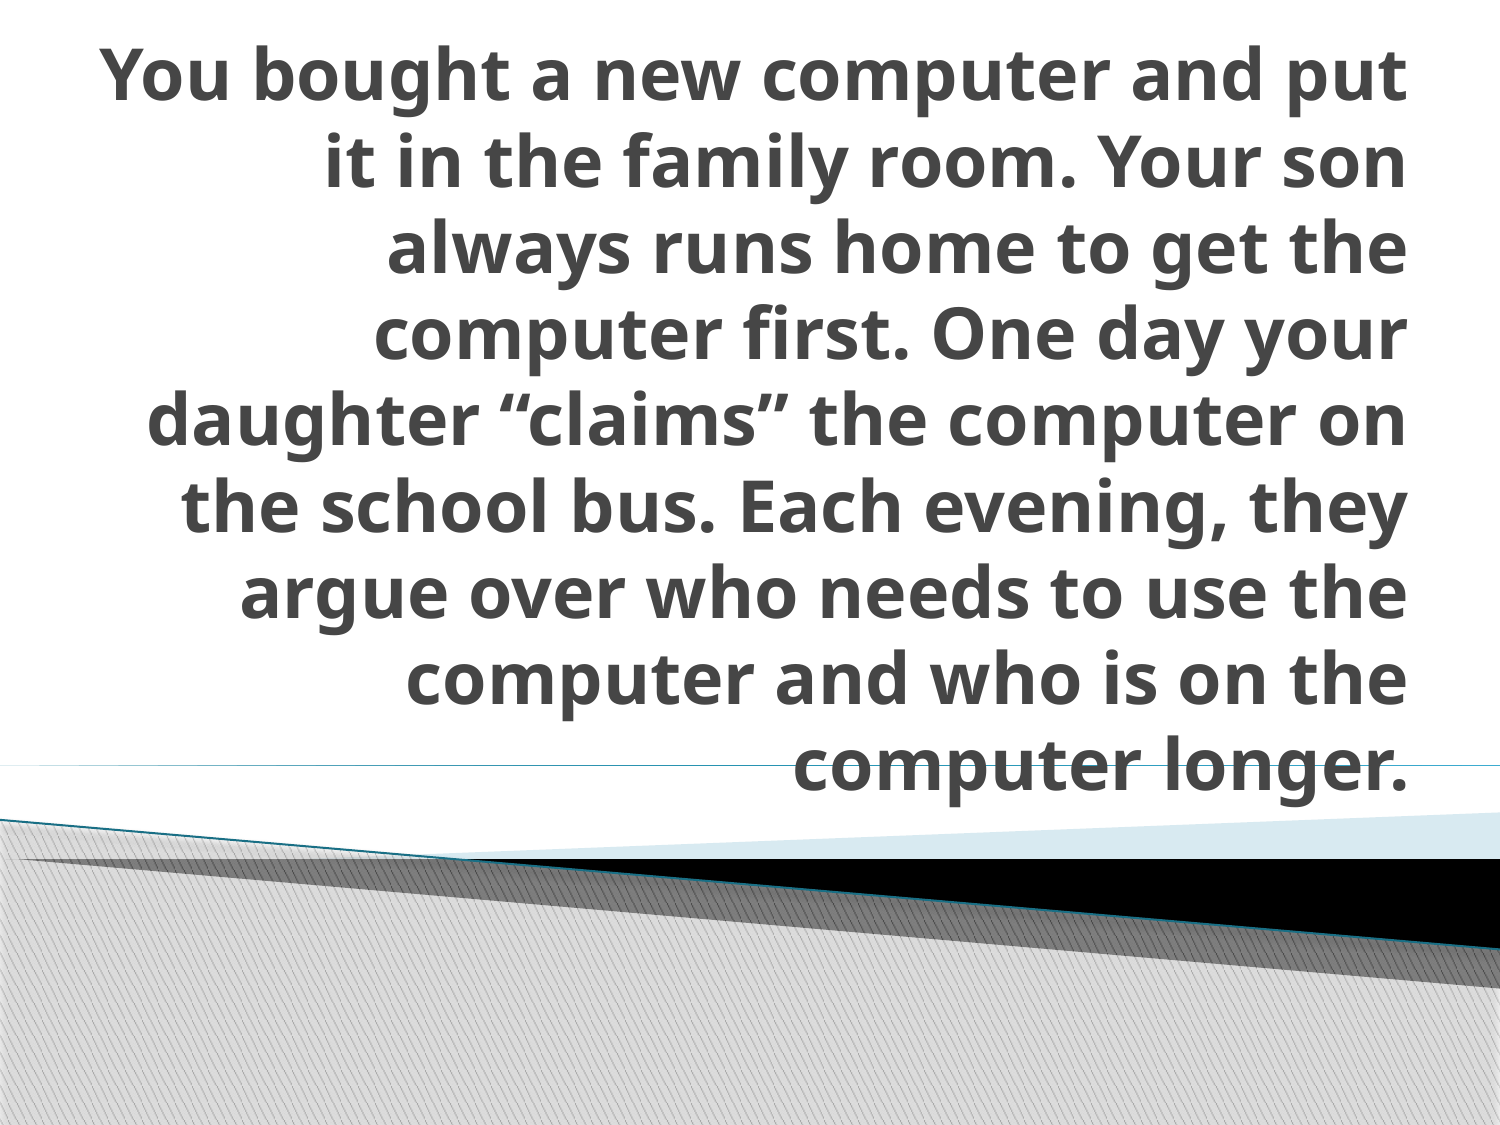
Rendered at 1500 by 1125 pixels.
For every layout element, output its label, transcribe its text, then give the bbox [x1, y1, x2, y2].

picture [5, 859, 1500, 989]
title You bought a new computer and put it in the family room. Your son always runs home to get the computer first. One day your daughter “claims” the computer on the school bus. Each evening, they argue over who needs to use the computer and who is on the computer longer. [62, 62, 1425, 813]
